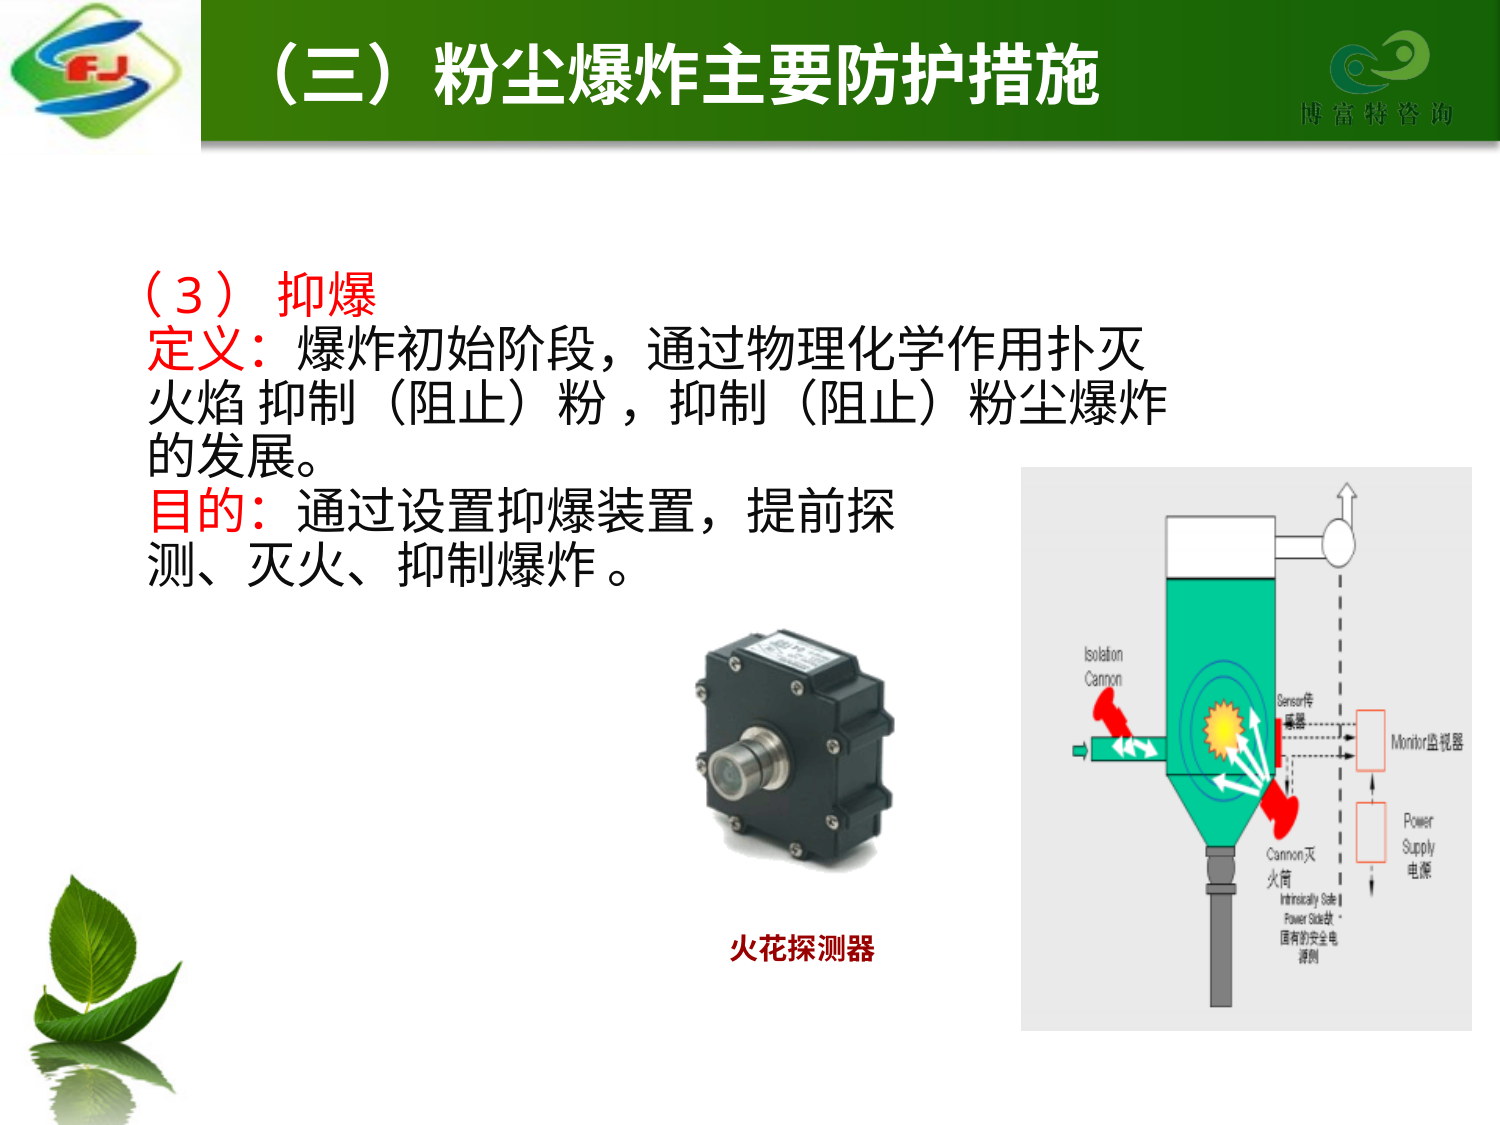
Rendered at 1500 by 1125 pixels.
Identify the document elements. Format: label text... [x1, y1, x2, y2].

title （三）粉尘爆炸主要防护措施 [218, 24, 1424, 133]
list （3） 抑爆 定义：爆炸初始阶段，通过物理化学作用扑灭火焰 抑制（阻止）粉 ，抑制（阻止）粉尘爆炸的发展。 目的：通过设置抑爆装置，提前探 测、灭火、抑制爆炸 。 [74, 262, 1188, 764]
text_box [655, 621, 923, 973]
picture [0, 0, 1500, 1125]
